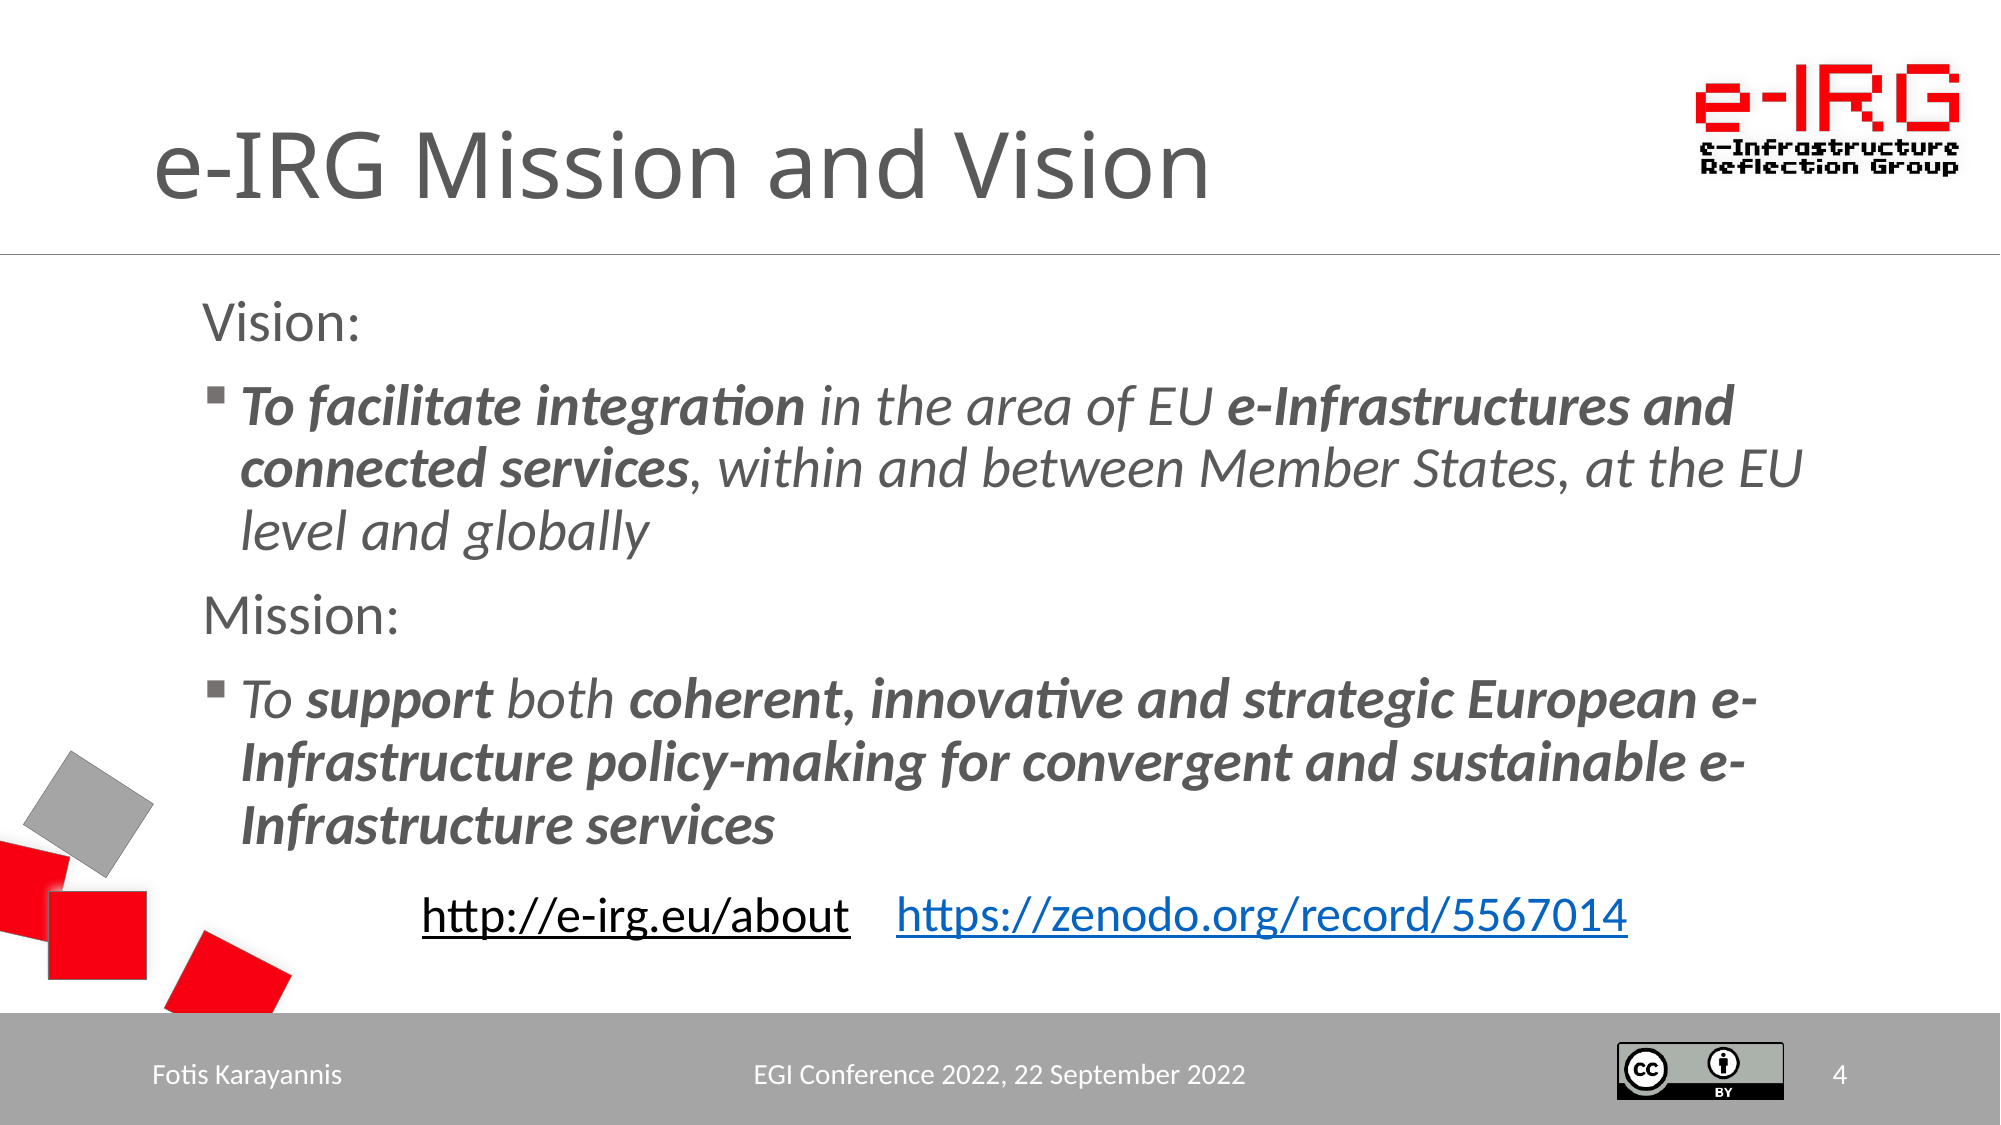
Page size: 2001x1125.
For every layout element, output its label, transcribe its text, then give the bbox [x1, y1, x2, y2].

text_box http://e-irg.eu/about [407, 867, 879, 952]
slide_number Fotis Karayannis [137, 1042, 587, 1103]
list Vision: To facilitate integration in the area of EU e-Infrastructures and connected services, within and between Member States, at the EU level and globally Mission: To support both coherent, innovative and strategic European e-Infrastructure policy-making for convergent and sustainable e-Infrastructure services [187, 283, 1913, 998]
picture [1617, 1042, 1784, 1100]
text_box https://zenodo.org/record/5567014 [881, 873, 1742, 949]
title e-IRG Mission and Vision [137, 59, 1863, 278]
footer EGI Conference 2022, 22 September 2022 [587, 1042, 1412, 1103]
slide_number 4 [1412, 1042, 1863, 1103]
picture [1863, 64, 1959, 177]
